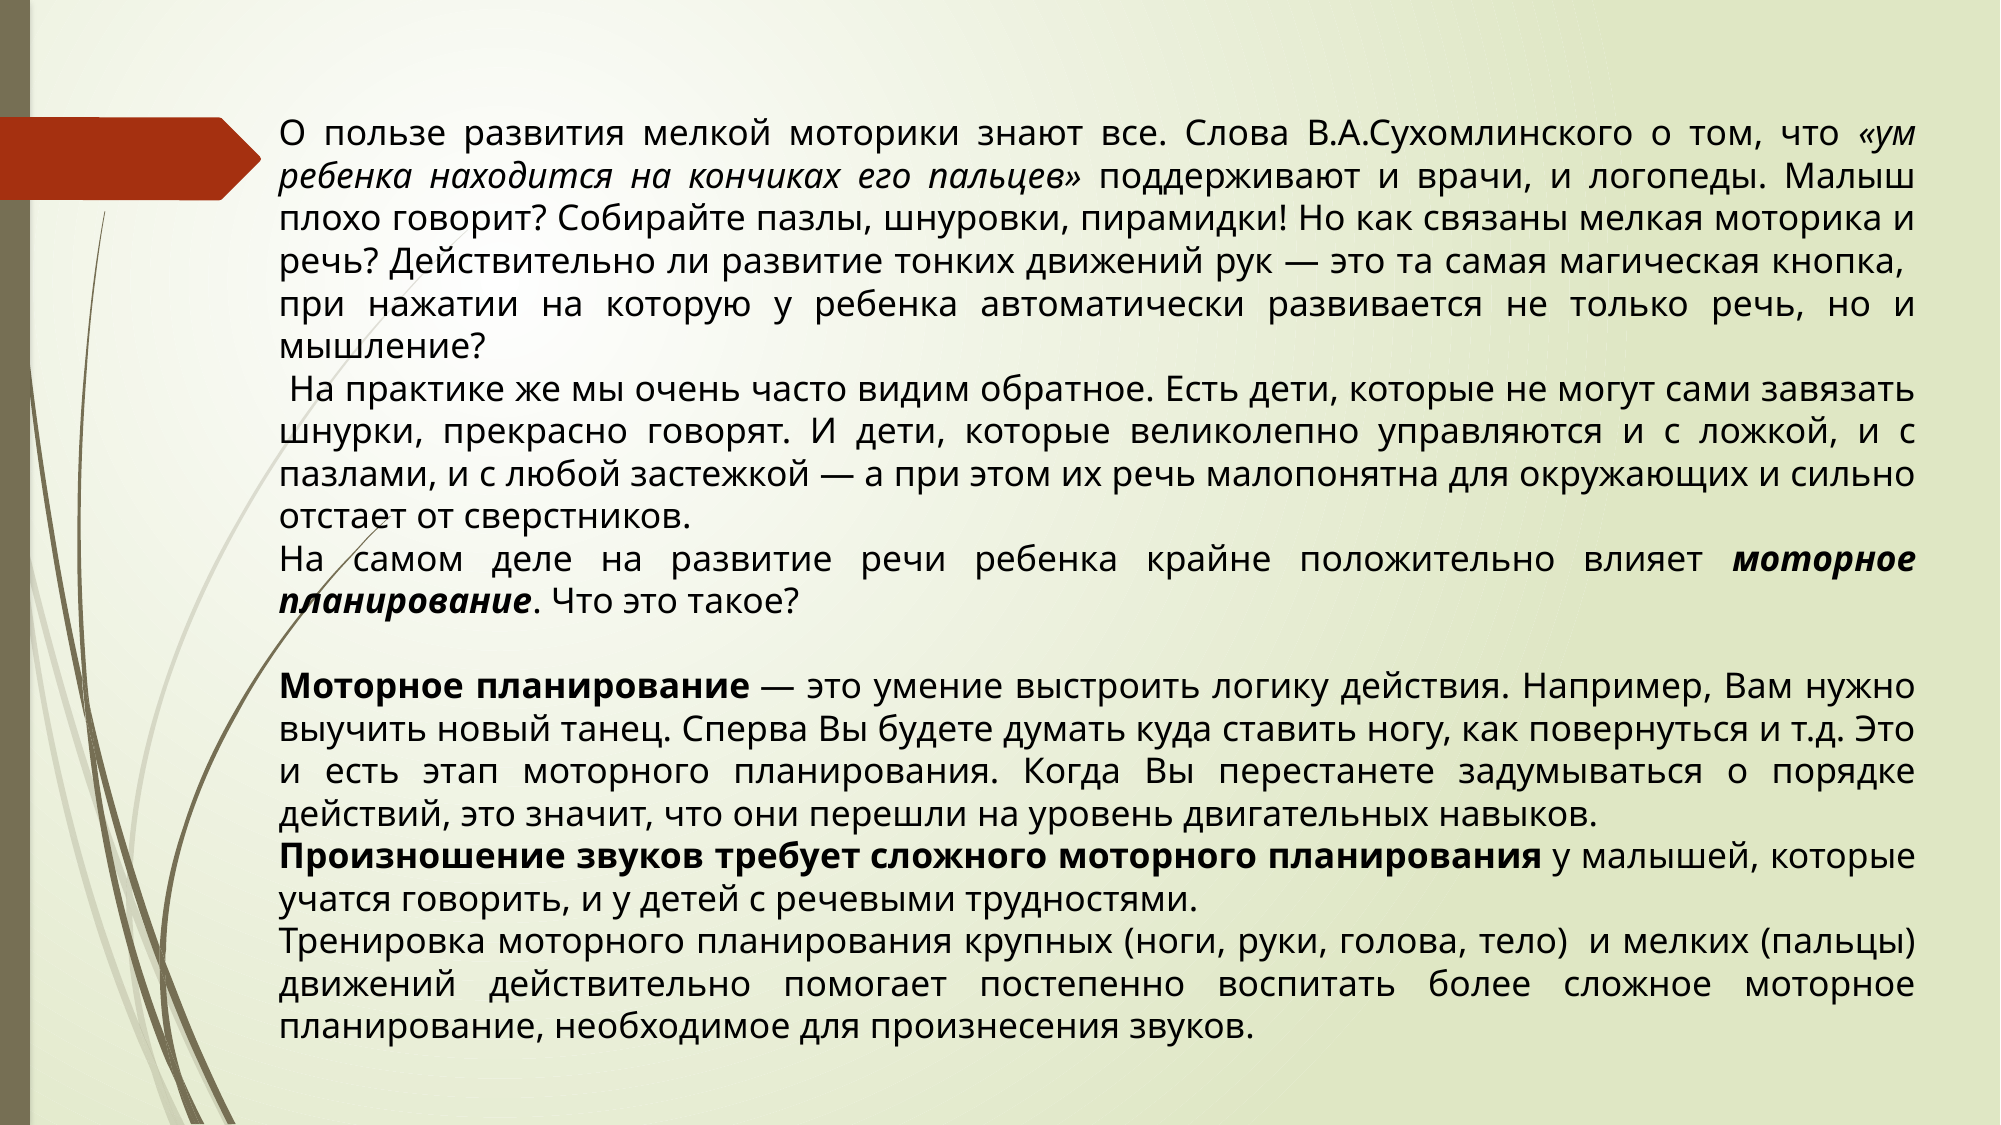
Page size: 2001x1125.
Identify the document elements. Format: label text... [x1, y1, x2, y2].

text_box О пользе развития мелкой моторики знают все. Слова В.А.Сухомлинского о том, что «ум ребенка находится на кончиках его пальцев» поддерживают и врачи, и логопеды. Малыш плохо говорит? Собирайте пазлы, шнуровки, пирамидки! Но как связаны мелкая моторика и речь? Действительно ли развитие тонких движений рук — это та самая магическая кнопка, при нажатии на которую у ребенка автоматически развивается не только речь, но и мышление? На практике же мы очень часто видим обратное. Есть дети, которые не могут сами завязать шнурки, прекрасно говорят. И дети, которые великолепно управляются и с ложкой, и с пазлами, и с любой застежкой — а при этом их речь малопонятна для окружающих и сильно отстает от сверстников. На самом деле на развитие речи ребенка крайне положительно влияет моторное планирование. Что это такое? Моторное планирование — это умение выстроить логику действия. Например, Вам нужно выучить новый танец. Сперва Вы будете думать куда ставить ногу, как повернуться и т.д. Это и есть этап моторного планирования. Когда Вы перестанете задумываться о порядке действий, это значит, что они перешли на уровень двигательных навыков. Произношение звуков требует сложного моторного планирования у малышей, которые учатся говорить, и у детей с речевыми трудностями. Тренировка моторного планирования крупных (ноги, руки, голова, тело) и мелких (пальцы) движений действительно помогает постепенно воспитать более сложное моторное планирование, необходимое для произнесения звуков. [264, 103, 1932, 1096]
